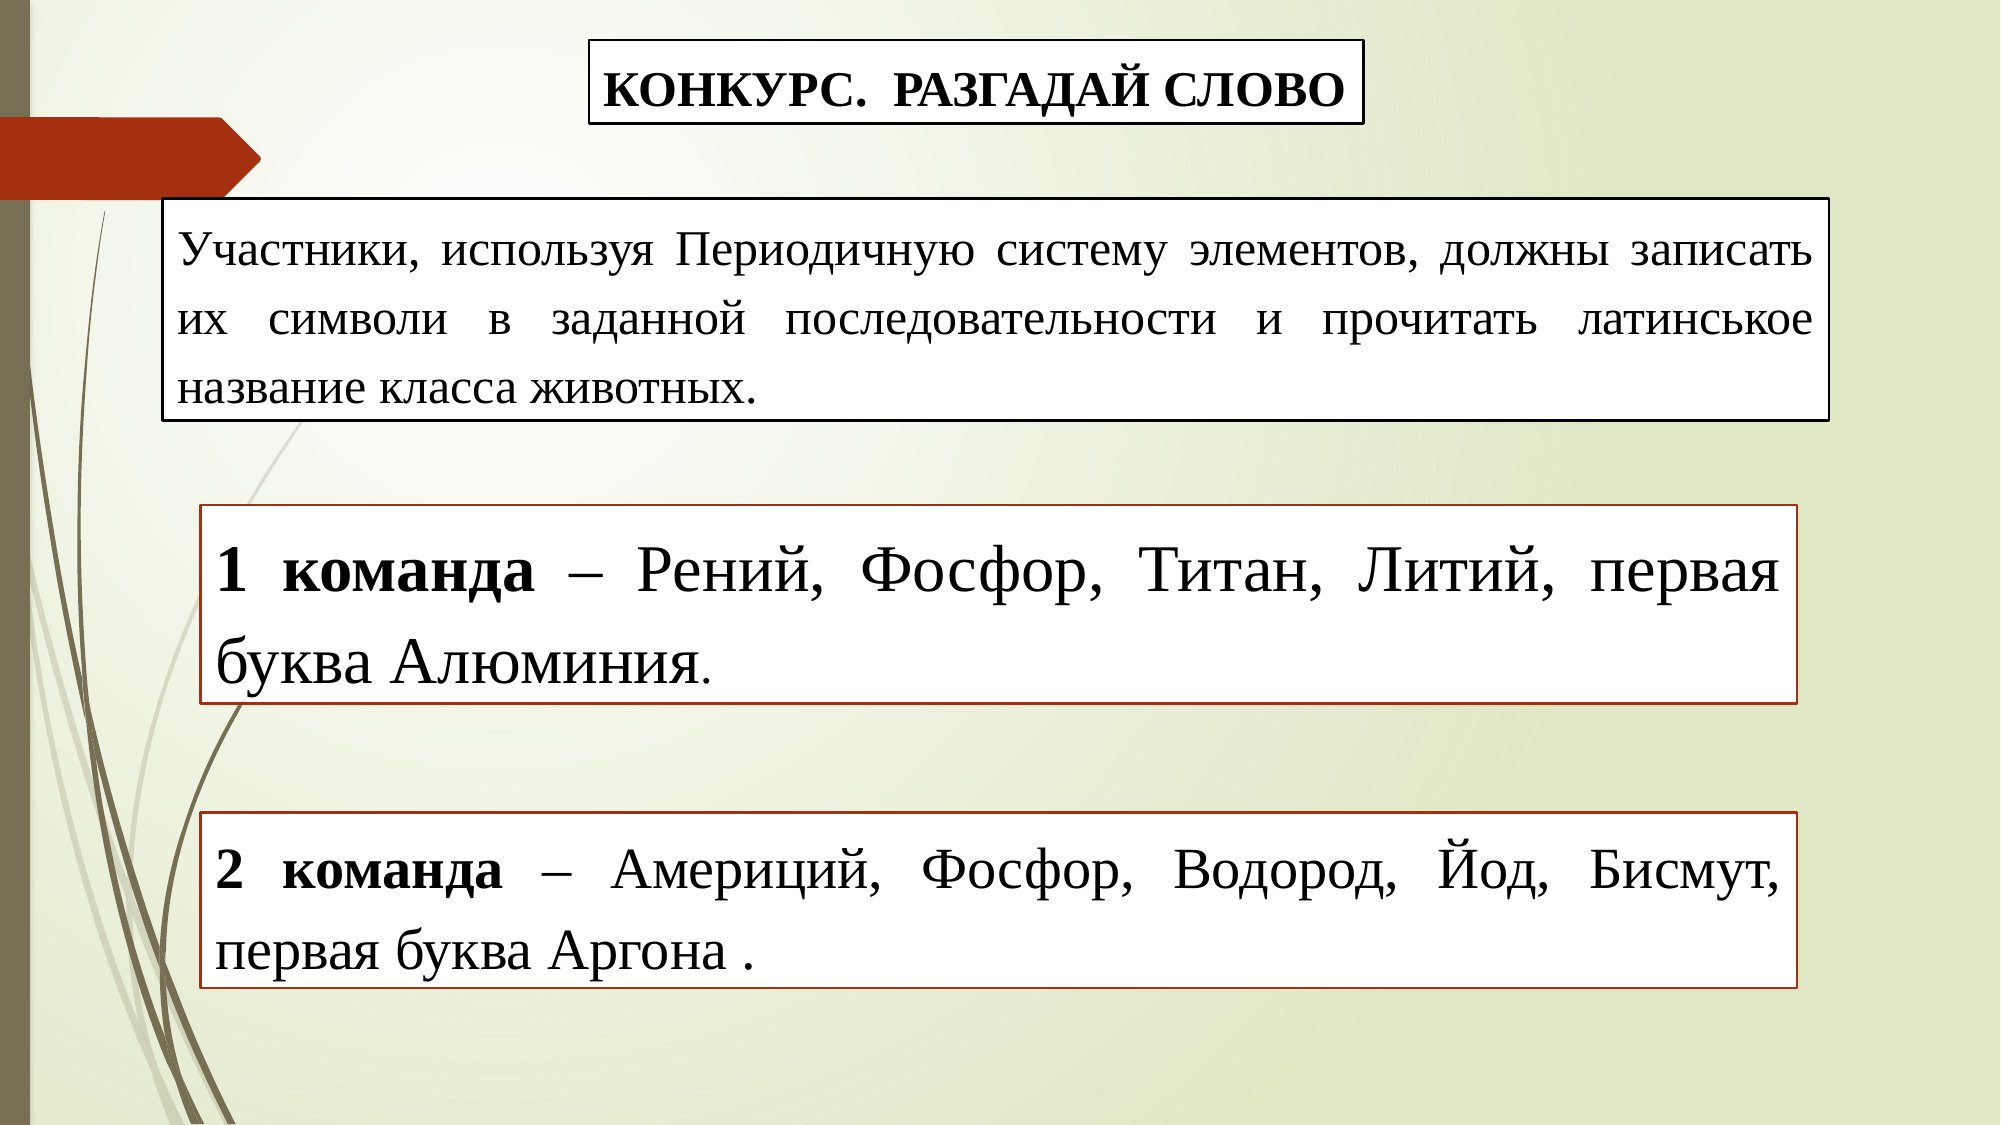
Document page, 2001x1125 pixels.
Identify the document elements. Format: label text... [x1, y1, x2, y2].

text_box Участники, используя Периодичную систему элементов, должны записать их символи в заданной последовательности и прочитать латинськое название класса животных. [161, 197, 1830, 422]
text_box КОНКУРС. РАЗГАДАЙ СЛОВО [588, 39, 1365, 125]
text_box 1 команда – Рений, Фосфор, Титан, Литий, первая буква Алюминия. [199, 504, 1798, 705]
text_box 2 команда – Америций, Фосфор, Водород, Йод, Бисмут, первая буква Аргона . [199, 811, 1798, 989]
